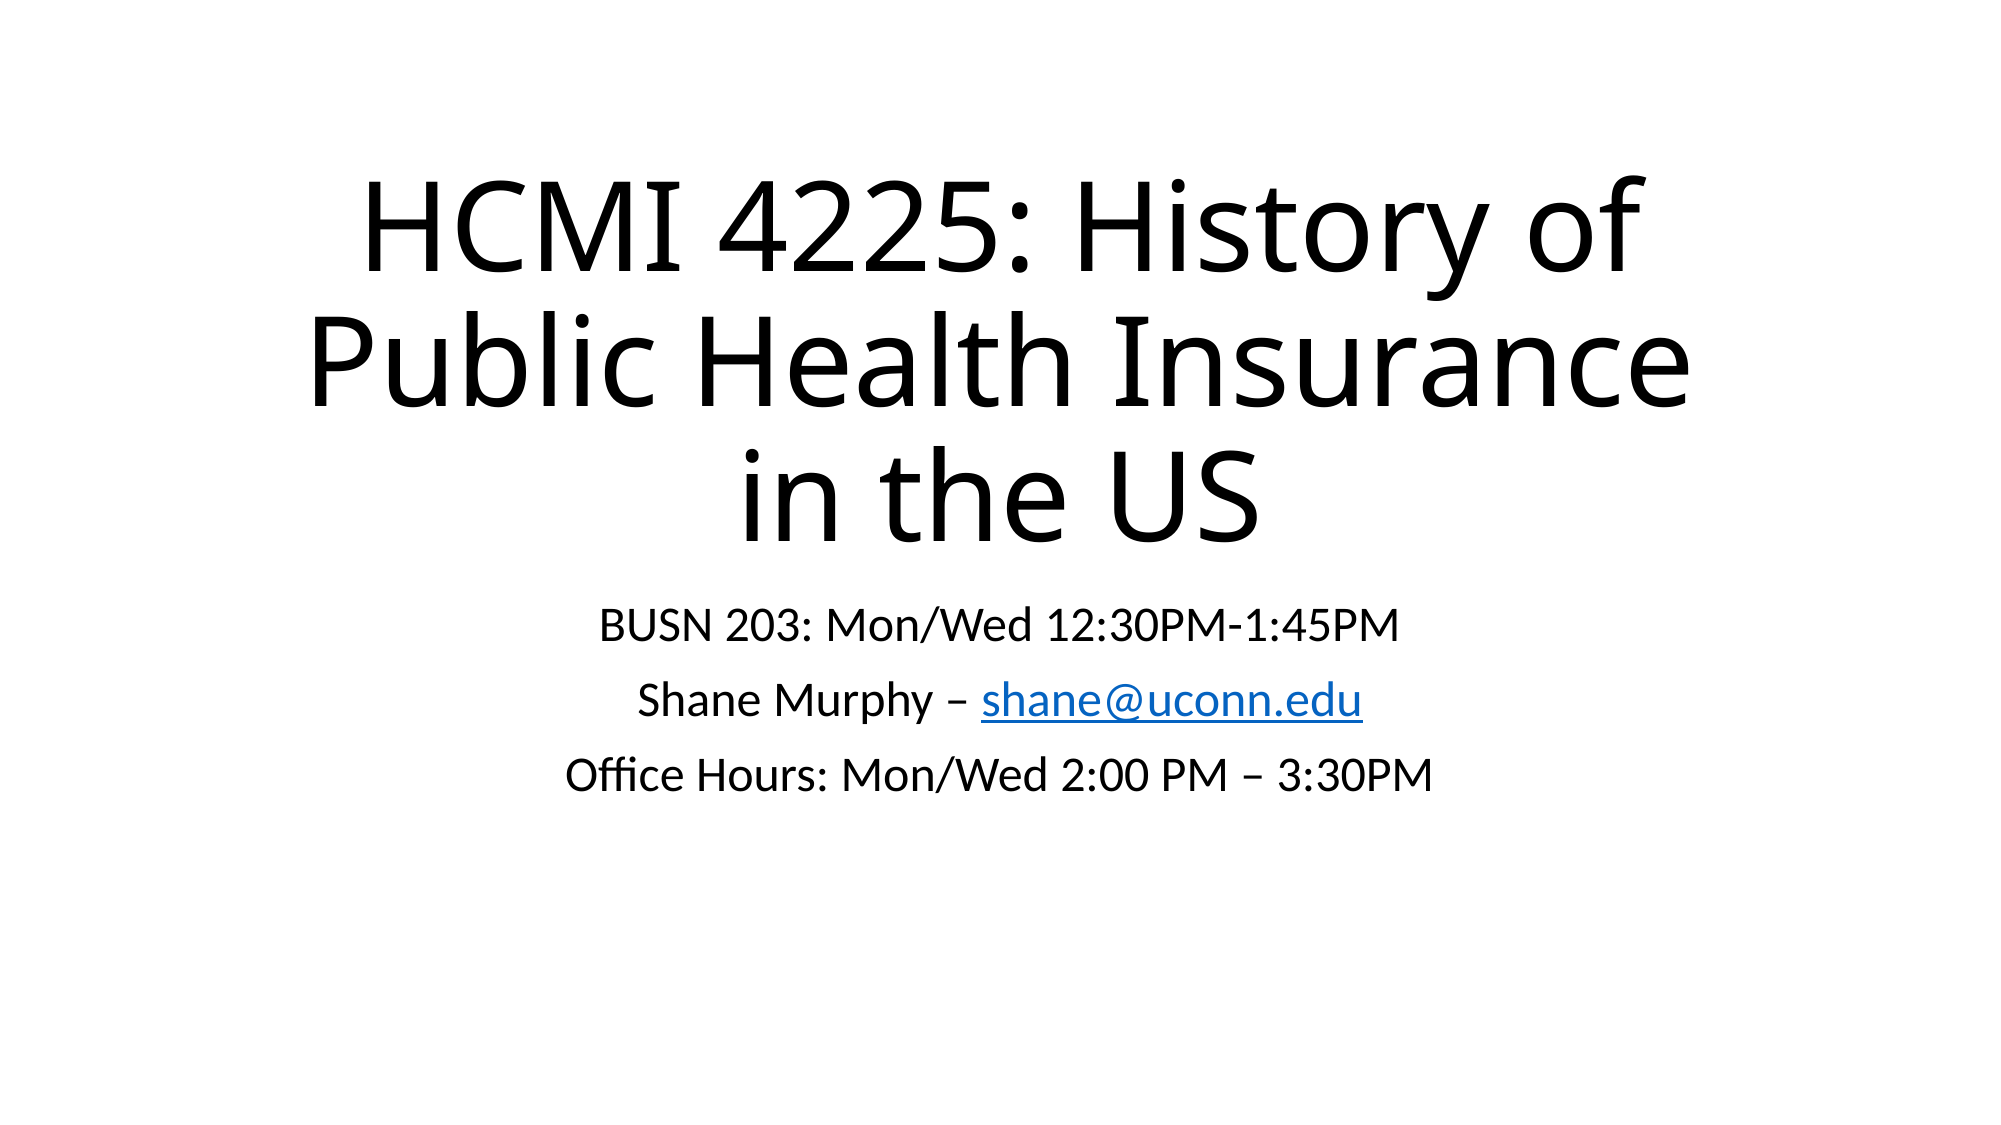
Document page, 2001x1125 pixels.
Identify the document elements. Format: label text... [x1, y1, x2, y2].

subtitle BUSN 203: Mon/Wed 12:30PM-1:45PM Shane Murphy – shane@uconn.edu Office Hours: Mon/Wed 2:00 PM – 3:30PM [249, 590, 1750, 863]
title HCMI 4225: History of Public Health Insurance in the US [249, 184, 1750, 576]
